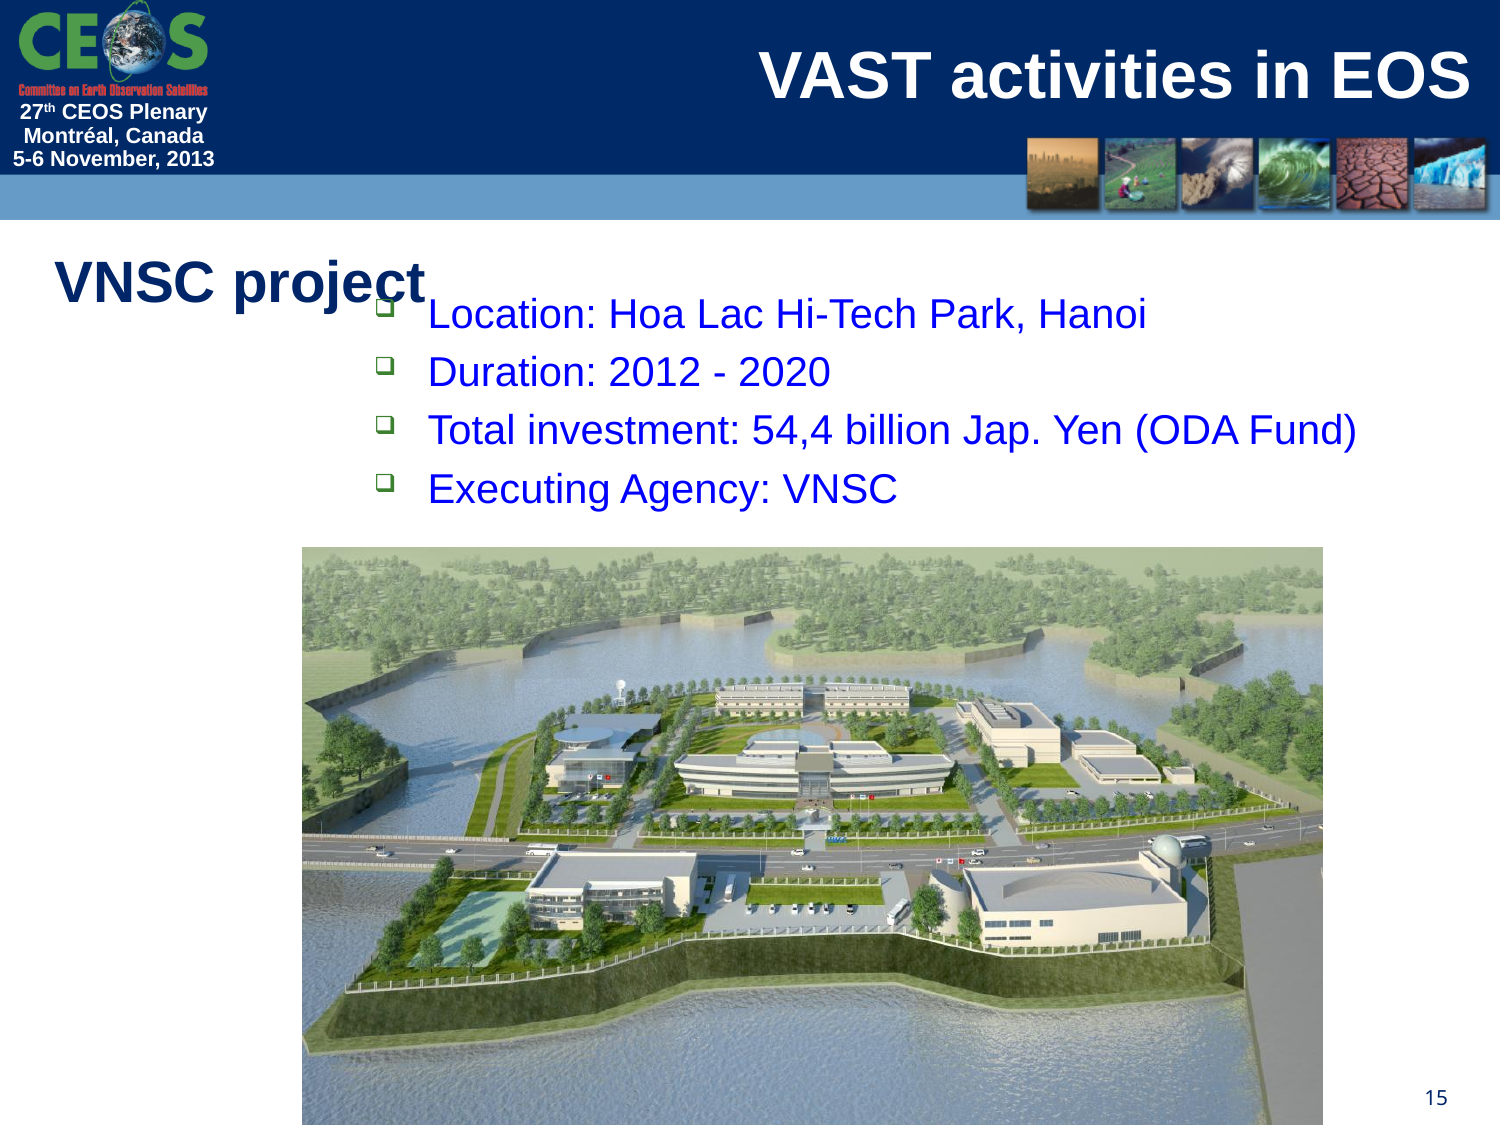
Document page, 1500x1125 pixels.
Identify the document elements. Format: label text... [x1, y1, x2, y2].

picture [0, 0, 1500, 220]
list VNSC project [39, 236, 1465, 1078]
slide_number 15 [1327, 1078, 1463, 1112]
text_box Location: Hoa Lac Hi-Tech Park, Hanoi Duration: 2012 - 2020 Total investment: 54,4 billion Jap. Yen (ODA Fund) Executing Agency: VNSC [302, 279, 1413, 534]
title VAST activities in EOS [350, 30, 1488, 114]
picture [302, 547, 1323, 1125]
